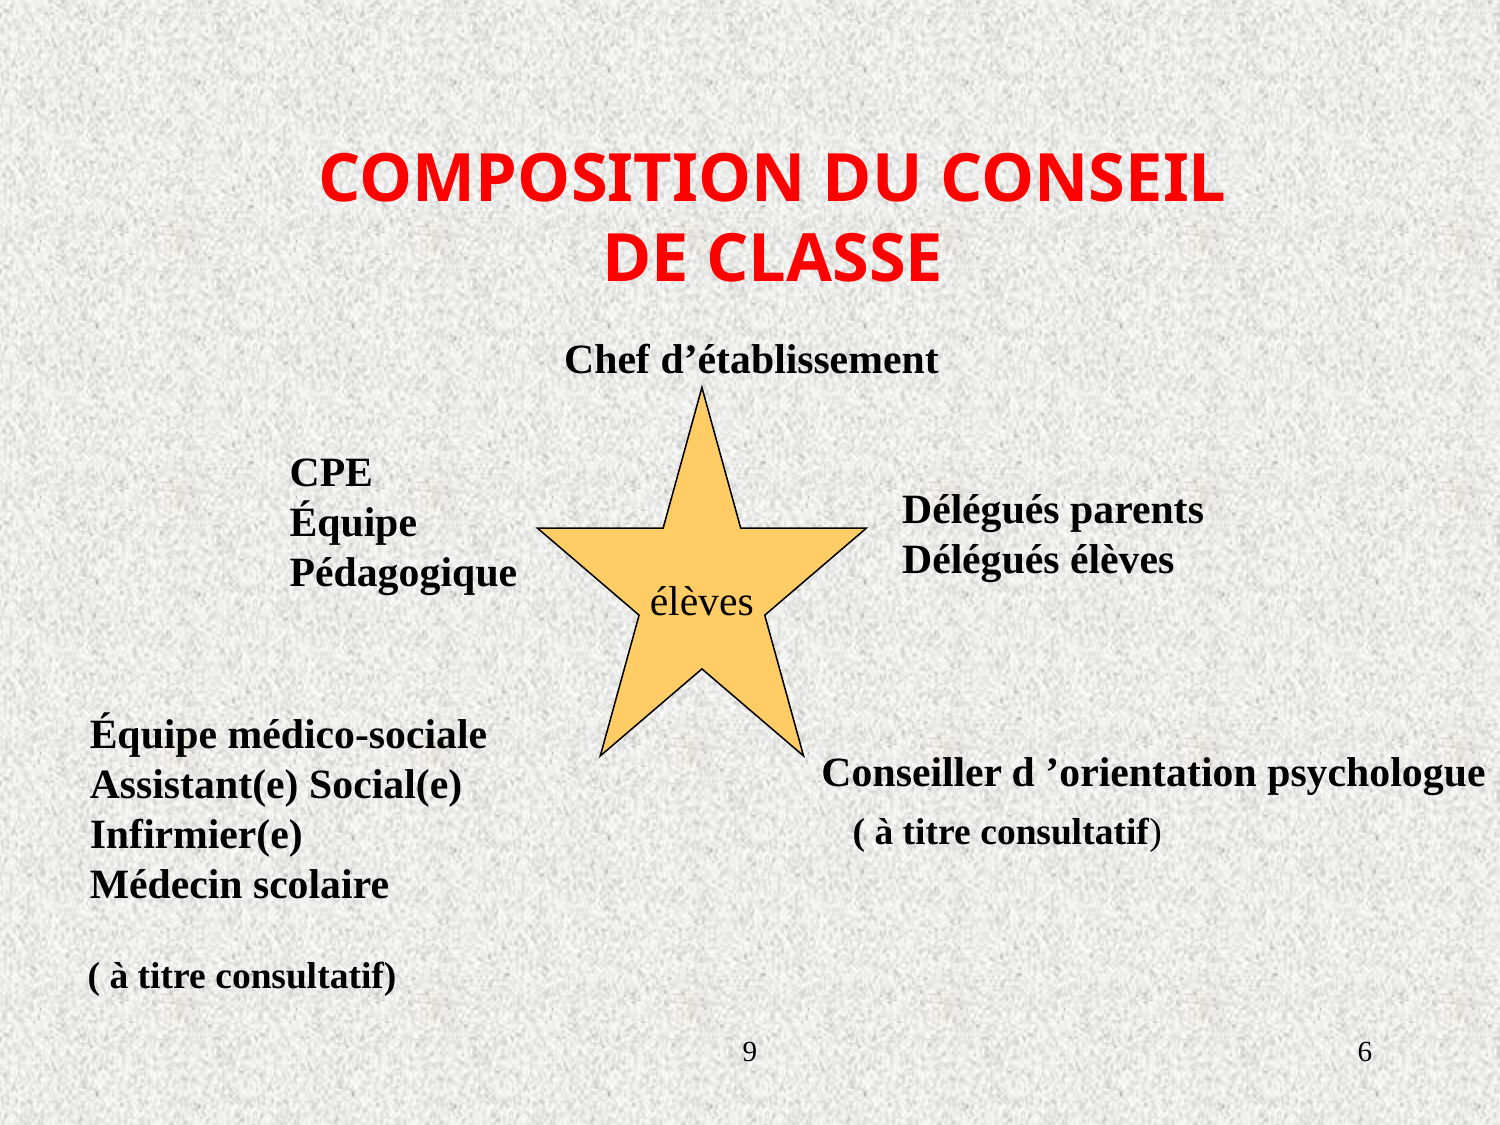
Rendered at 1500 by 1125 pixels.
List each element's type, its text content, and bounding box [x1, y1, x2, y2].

text_box COMPOSITION DU CONSEIL DE CLASSE [135, 120, 1411, 309]
text_box Équipe médico-sociale Assistant(e) Social(e) Infirmier(e) Médecin scolaire [74, 699, 614, 915]
footer 9 [512, 1024, 988, 1101]
text_box Délégués parents Délégués élèves [887, 474, 1220, 590]
text_box Conseiller d ’orientation psychologue [806, 737, 1500, 803]
text_box CPE Équipe Pédagogique [274, 437, 533, 699]
text_box Chef d’établissement [549, 324, 954, 390]
text_box ( à titre consultatif) [72, 943, 412, 1004]
text_box ( à titre consultatif) [837, 799, 1177, 860]
text_box élèves [537, 390, 867, 756]
slide_number 6 [1074, 1024, 1388, 1101]
picture [0, 0, 1500, 1125]
